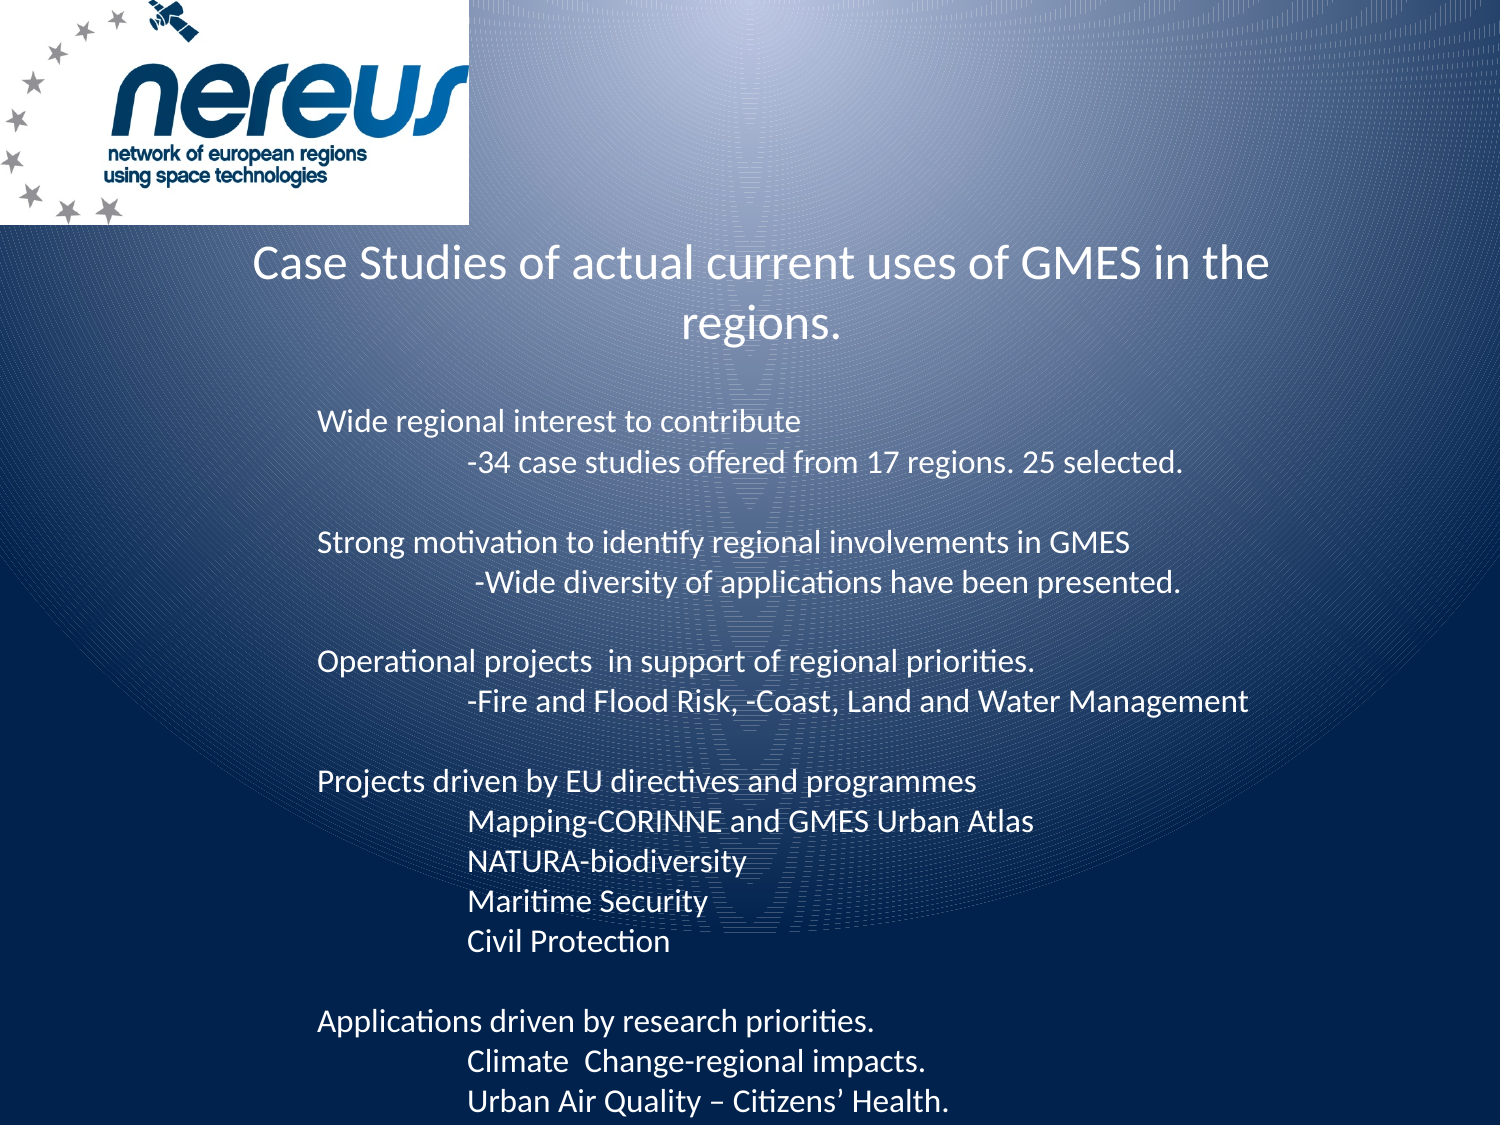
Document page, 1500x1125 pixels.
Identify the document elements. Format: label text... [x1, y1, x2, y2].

text_box Case Studies of actual current uses of GMES in the regions. Wide regional interest to contribute -34 case studies offered from 17 regions. 25 selected. Strong motivation to identify regional involvements in GMES -Wide diversity of applications have been presented. Operational projects in support of regional priorities. -Fire and Flood Risk, -Coast, Land and Water Management Projects driven by EU directives and programmes Mapping-CORINNE and GMES Urban Atlas NATURA-biodiversity Maritime Security Civil Protection Applications driven by research priorities. Climate Change-regional impacts. Urban Air Quality – Citizens’ Health. [152, 222, 1372, 1125]
picture [0, 0, 469, 226]
